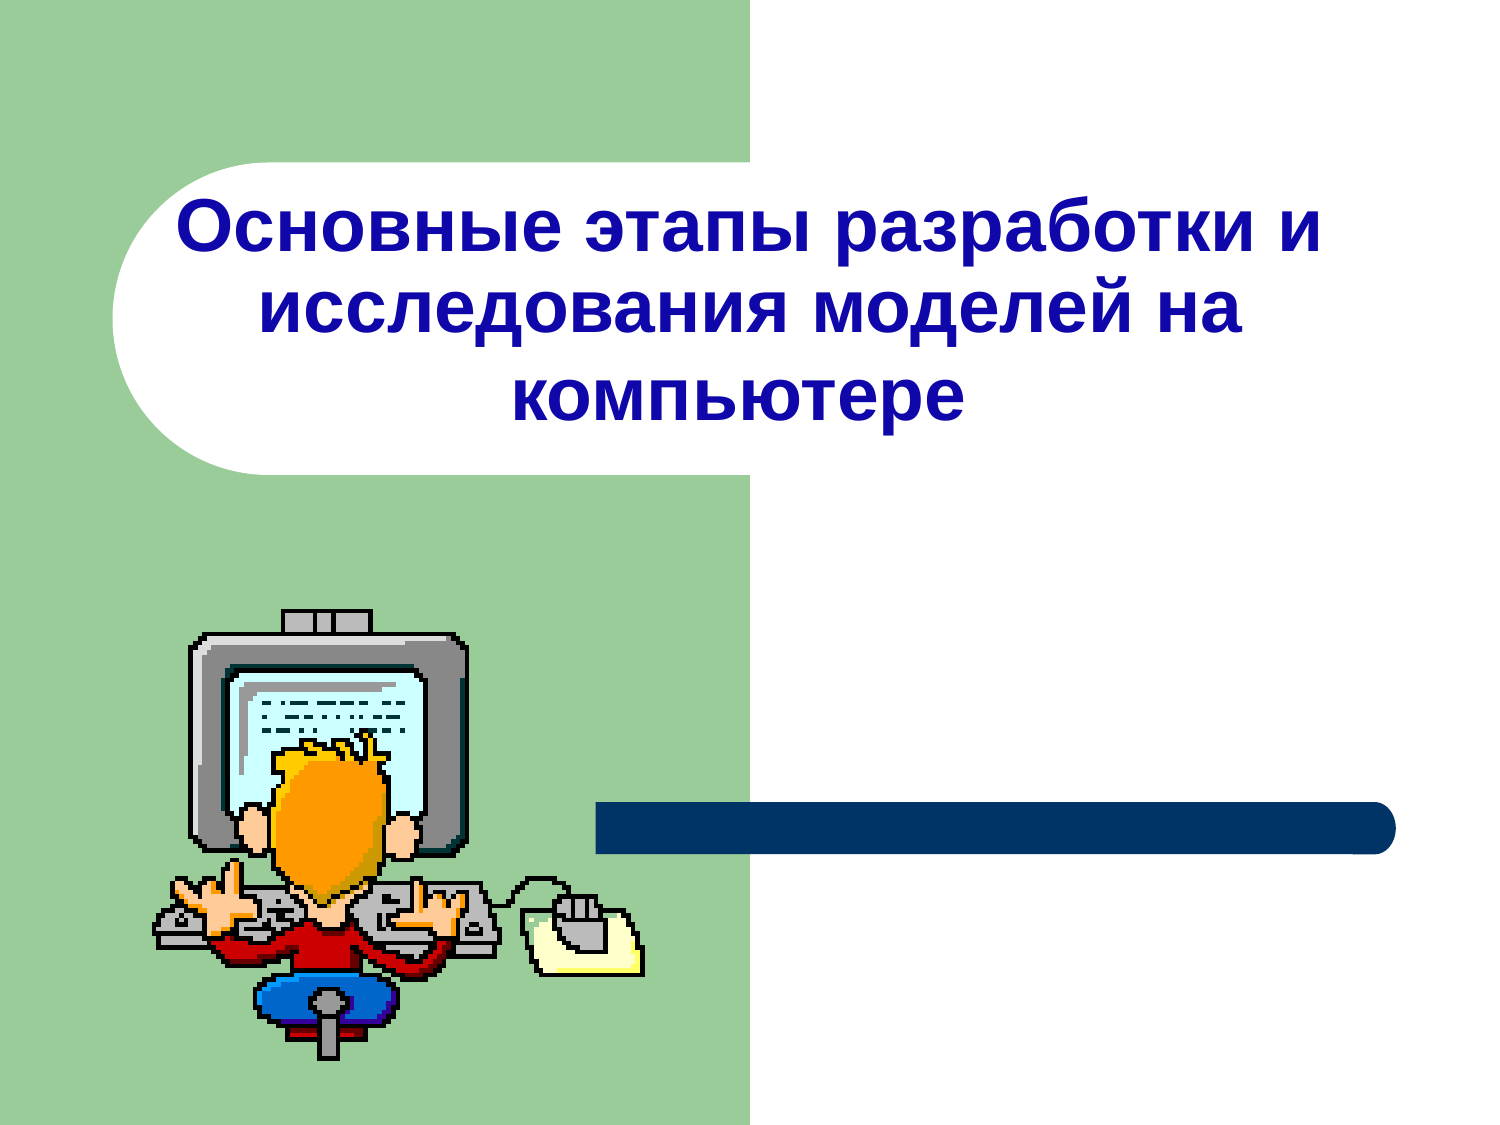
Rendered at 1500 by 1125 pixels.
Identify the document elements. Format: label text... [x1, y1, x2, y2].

picture [152, 609, 645, 1061]
title Основные этапы разработки и исследования моделей на компьютере [112, 74, 1388, 551]
